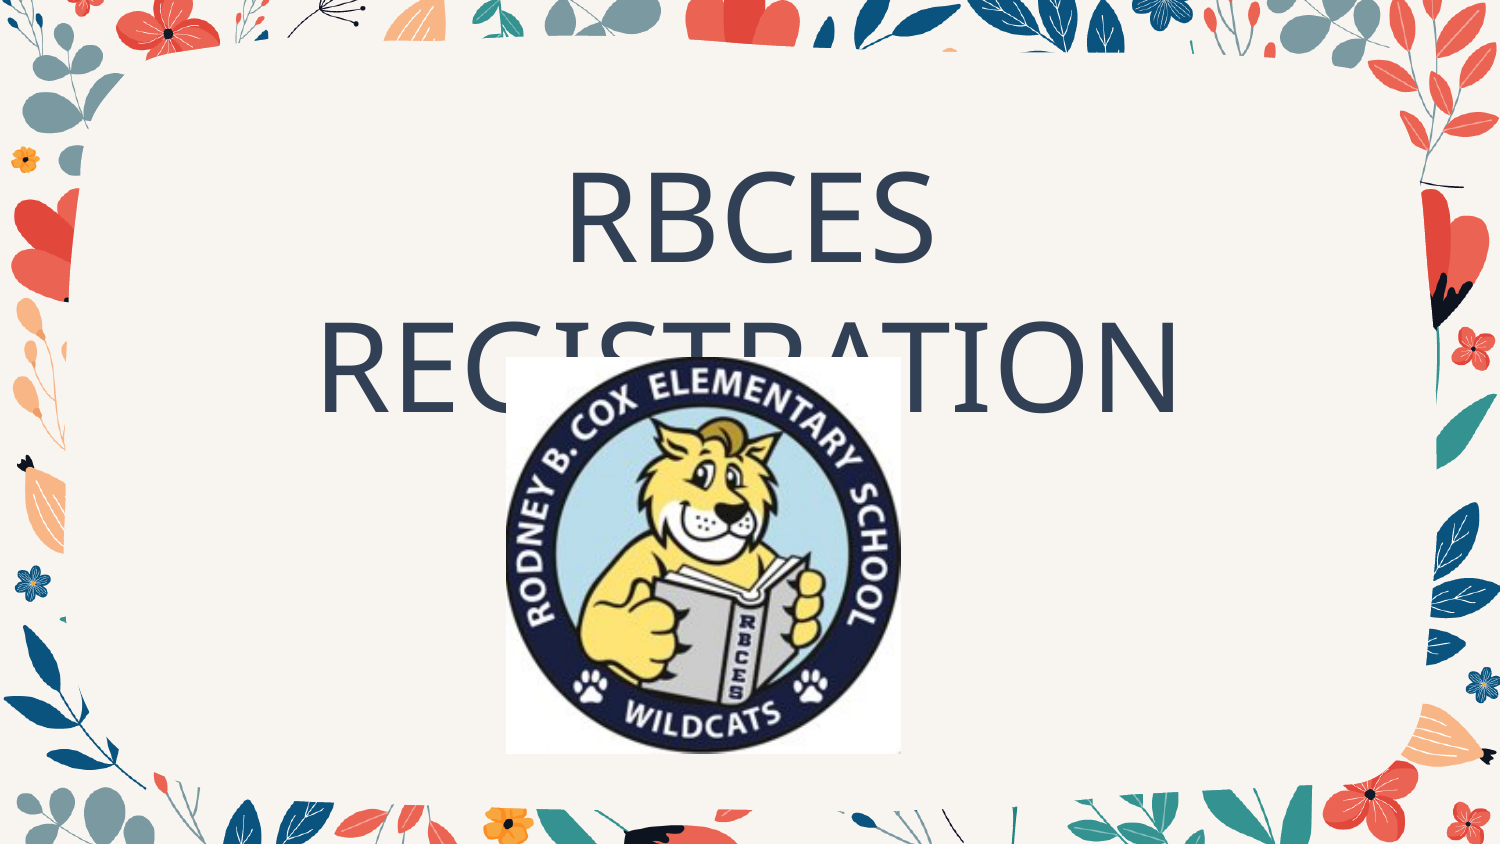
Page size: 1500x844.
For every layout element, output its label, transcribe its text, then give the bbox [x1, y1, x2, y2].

picture [0, 0, 1500, 844]
title RBCES REGISTRATION 2020​ [261, 0, 1239, 203]
picture [505, 357, 901, 754]
